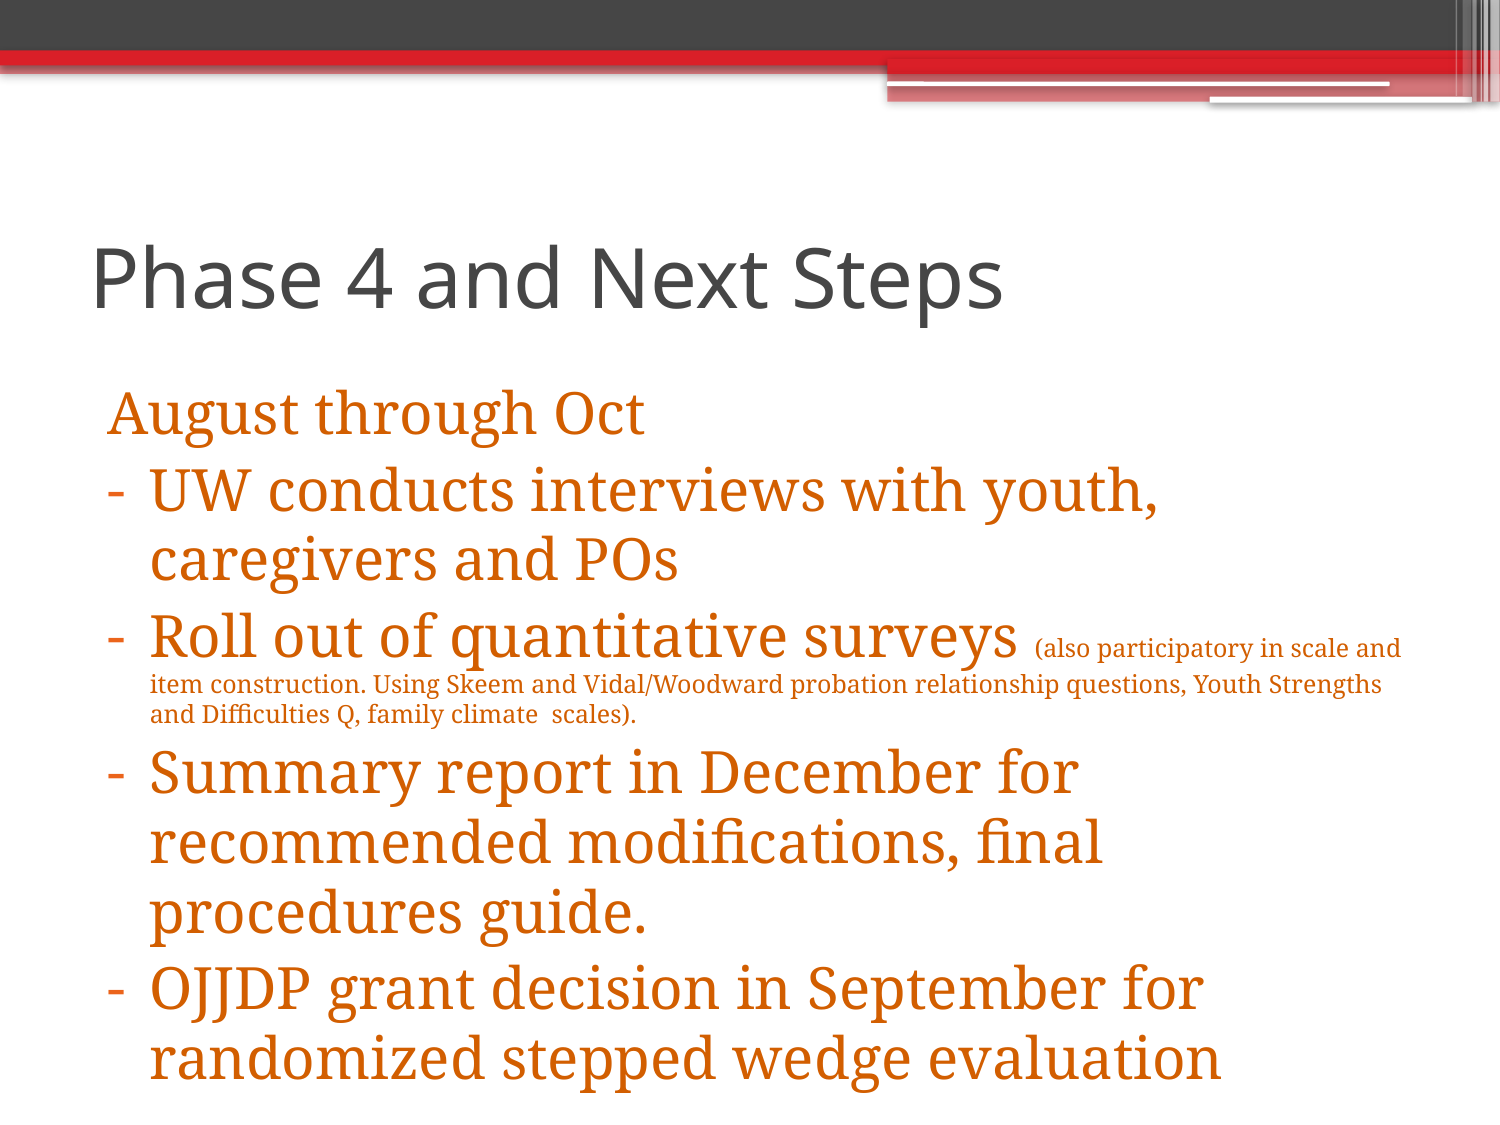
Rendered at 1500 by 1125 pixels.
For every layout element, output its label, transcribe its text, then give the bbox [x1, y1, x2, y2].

list August through Oct UW conducts interviews with youth, caregivers and POs Roll out of quantitative surveys (also participatory in scale and item construction. Using Skeem and Vidal/Woodward probation relationship questions, Youth Strengths and Difficulties Q, family climate scales). Summary report in December for recommended modifications, final procedures guide. OJJDP grant decision in September for randomized stepped wedge evaluation [75, 368, 1425, 1079]
title Phase 4 and Next Steps [75, 187, 1425, 363]
